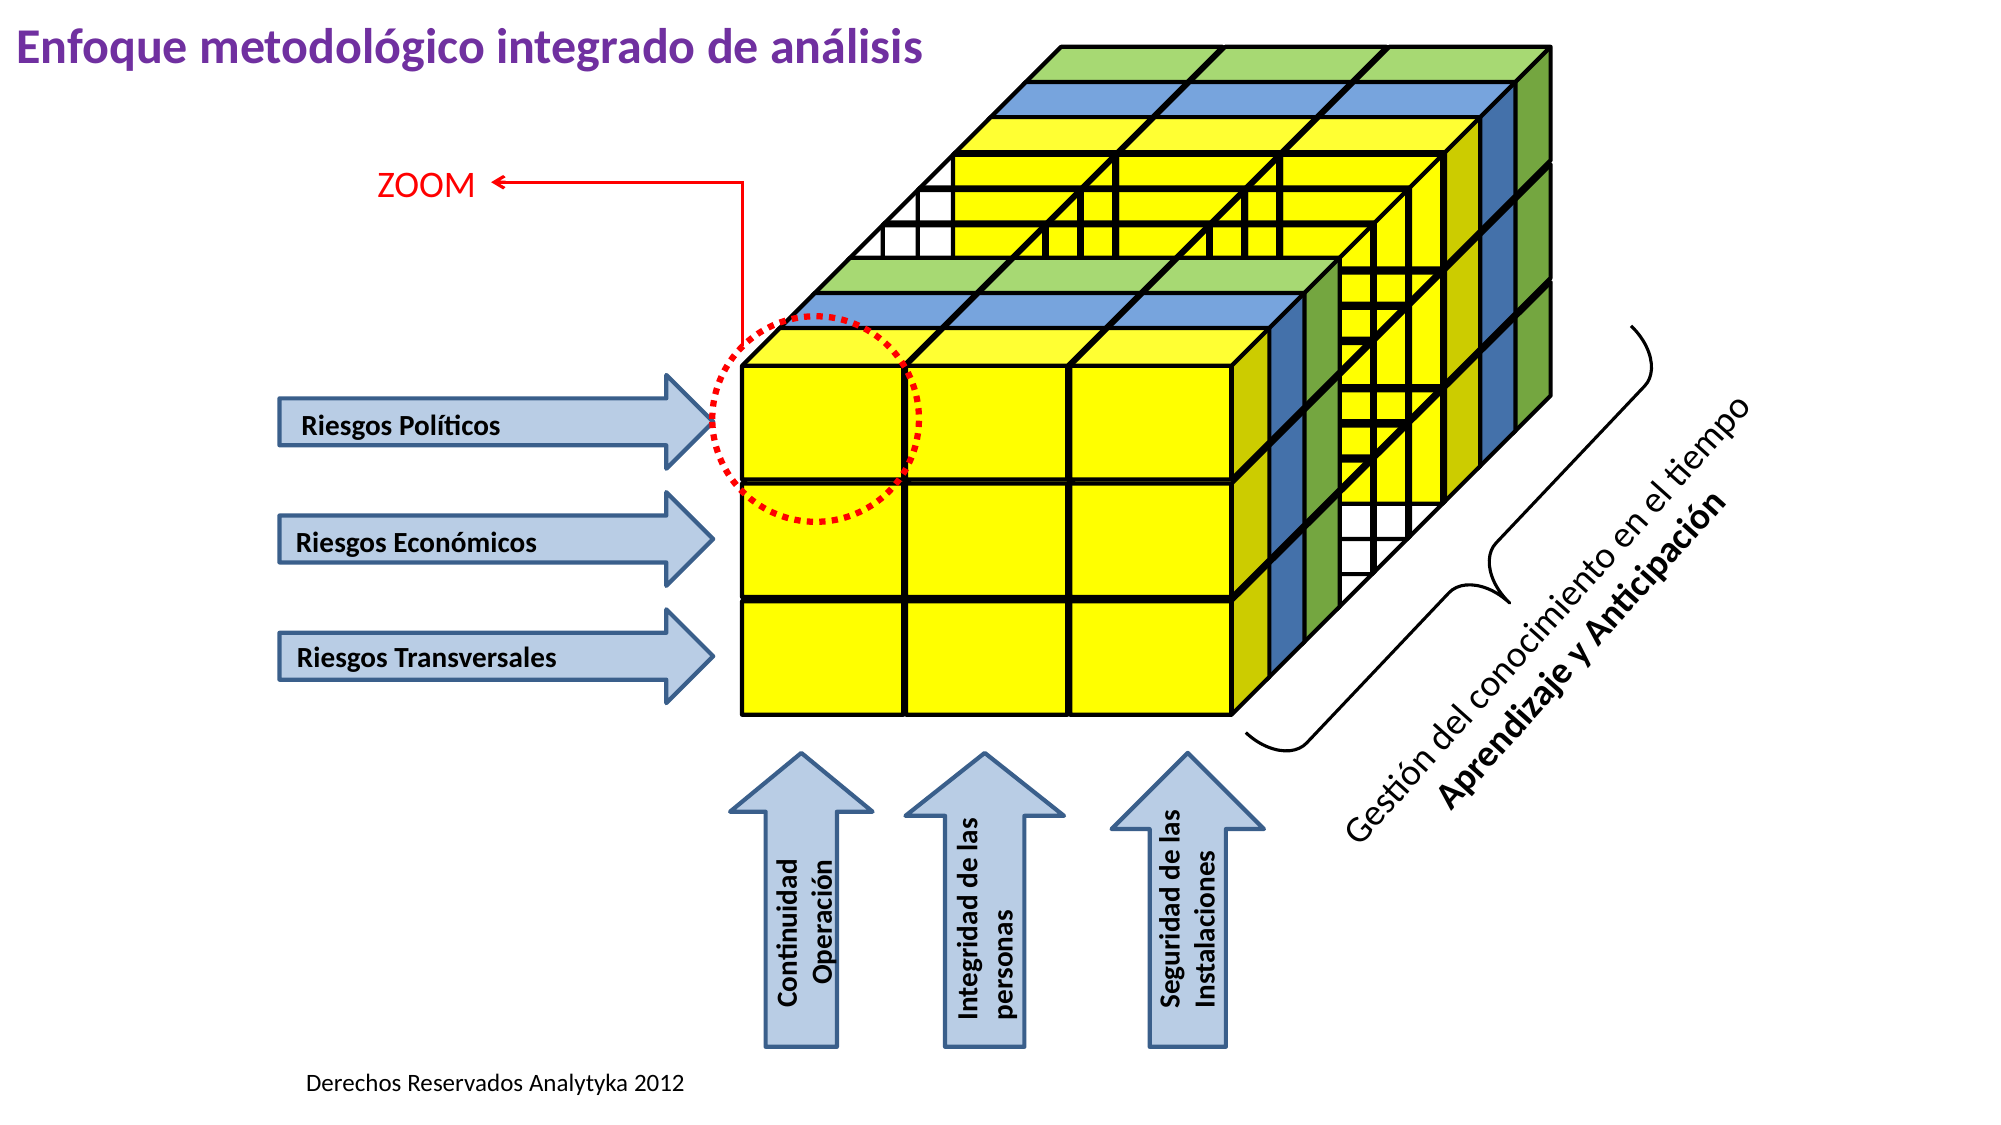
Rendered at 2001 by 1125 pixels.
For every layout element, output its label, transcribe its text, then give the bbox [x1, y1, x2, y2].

text_box Enfoque metodológico integrado de análisis [1, 6, 939, 82]
text_box Derechos Reservados Analytyka 2012 [291, 1058, 741, 1104]
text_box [535, 139, 700, 390]
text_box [279, 46, 1616, 1047]
